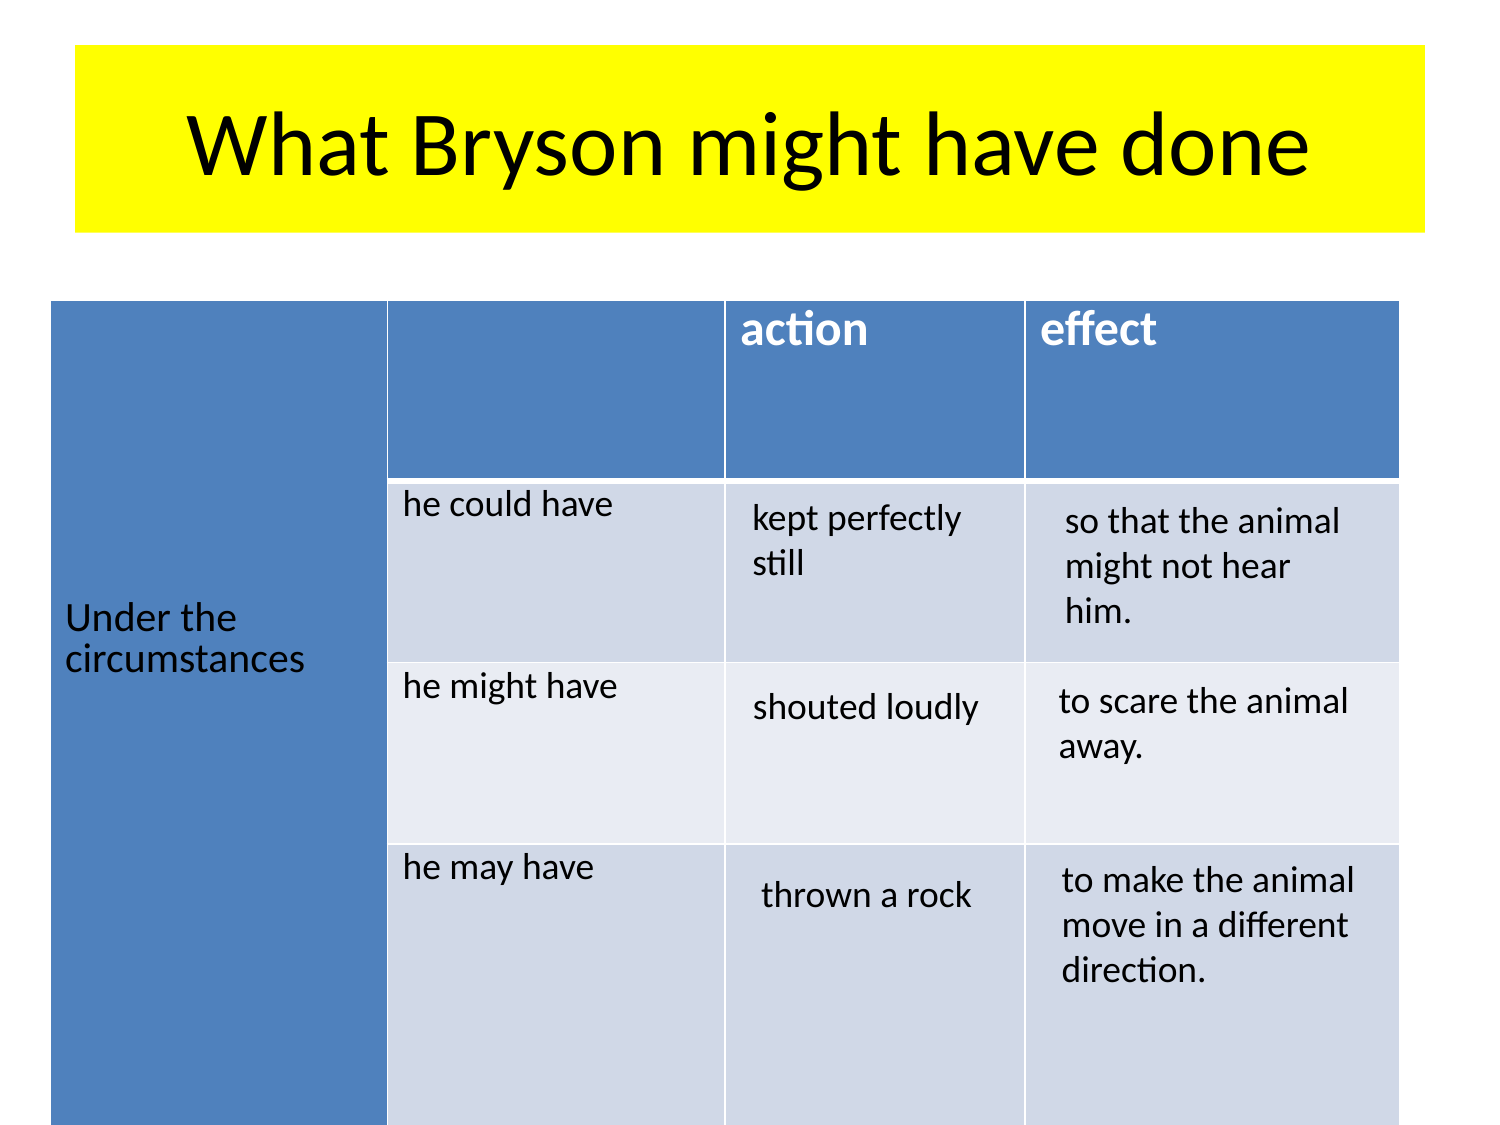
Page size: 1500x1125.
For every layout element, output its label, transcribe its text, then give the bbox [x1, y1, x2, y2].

table_cell [1026, 845, 1399, 1125]
table_cell [726, 845, 1024, 1125]
table_cell [726, 484, 1024, 662]
title What Bryson might have done [75, 45, 1425, 233]
table_header effect [1026, 301, 1399, 478]
text_box thrown a rock [746, 862, 997, 923]
table_header action [726, 301, 1024, 478]
table_cell [726, 663, 1024, 843]
text_box shouted loudly [738, 674, 1001, 735]
text_box to scare the animal away. [1043, 668, 1382, 774]
table_cell he might have [388, 663, 724, 843]
table_cell [1026, 484, 1399, 662]
table_cell he may have [388, 845, 724, 1125]
table_header [388, 301, 724, 478]
text_box so that the animal might not hear him. [1050, 488, 1375, 639]
text_box kept perfectly still [737, 485, 1000, 591]
text_box to make the animal move in a different direction. [1046, 847, 1379, 998]
table_cell [1026, 663, 1399, 843]
table_cell he could have [388, 484, 724, 662]
table_header Under the circumstances [51, 301, 387, 1125]
